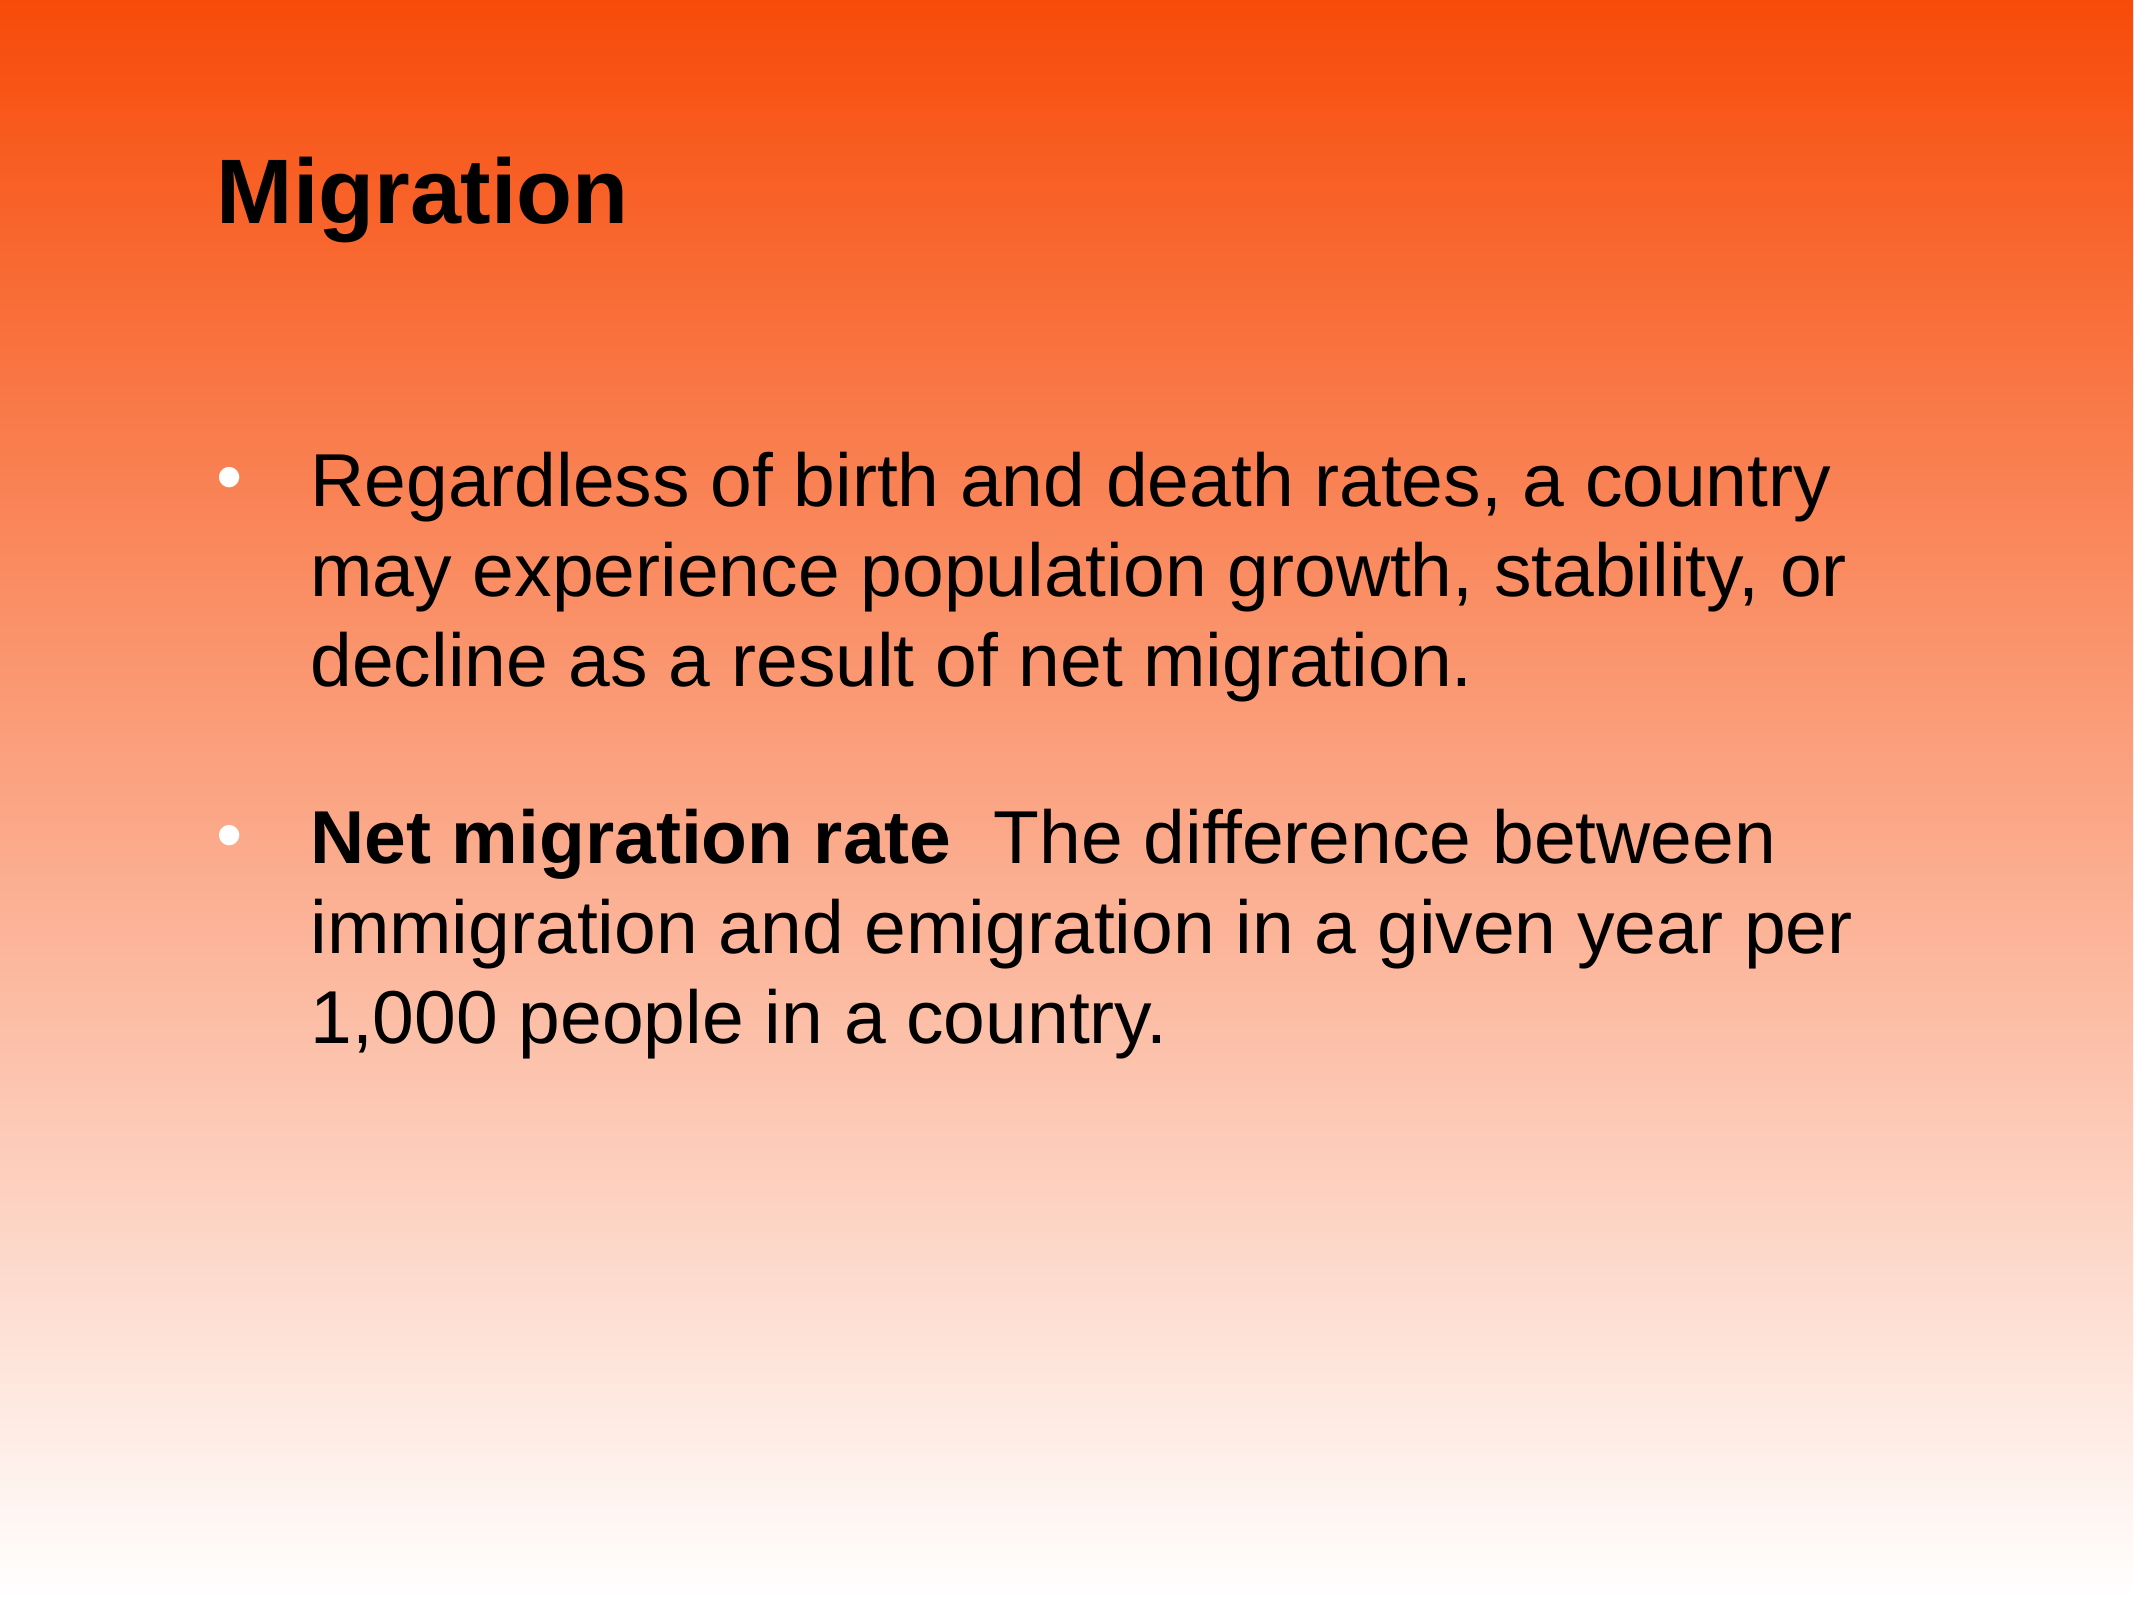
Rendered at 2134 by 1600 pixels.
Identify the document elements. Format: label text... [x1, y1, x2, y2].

title Migration [208, 39, 1925, 443]
list Regardless of birth and death rates, a country may experience population growth, stability, or decline as a result of net migration. Net migration rate The difference between immigration and emigration in a given year per 1,000 people in a country. [208, 443, 1925, 1402]
